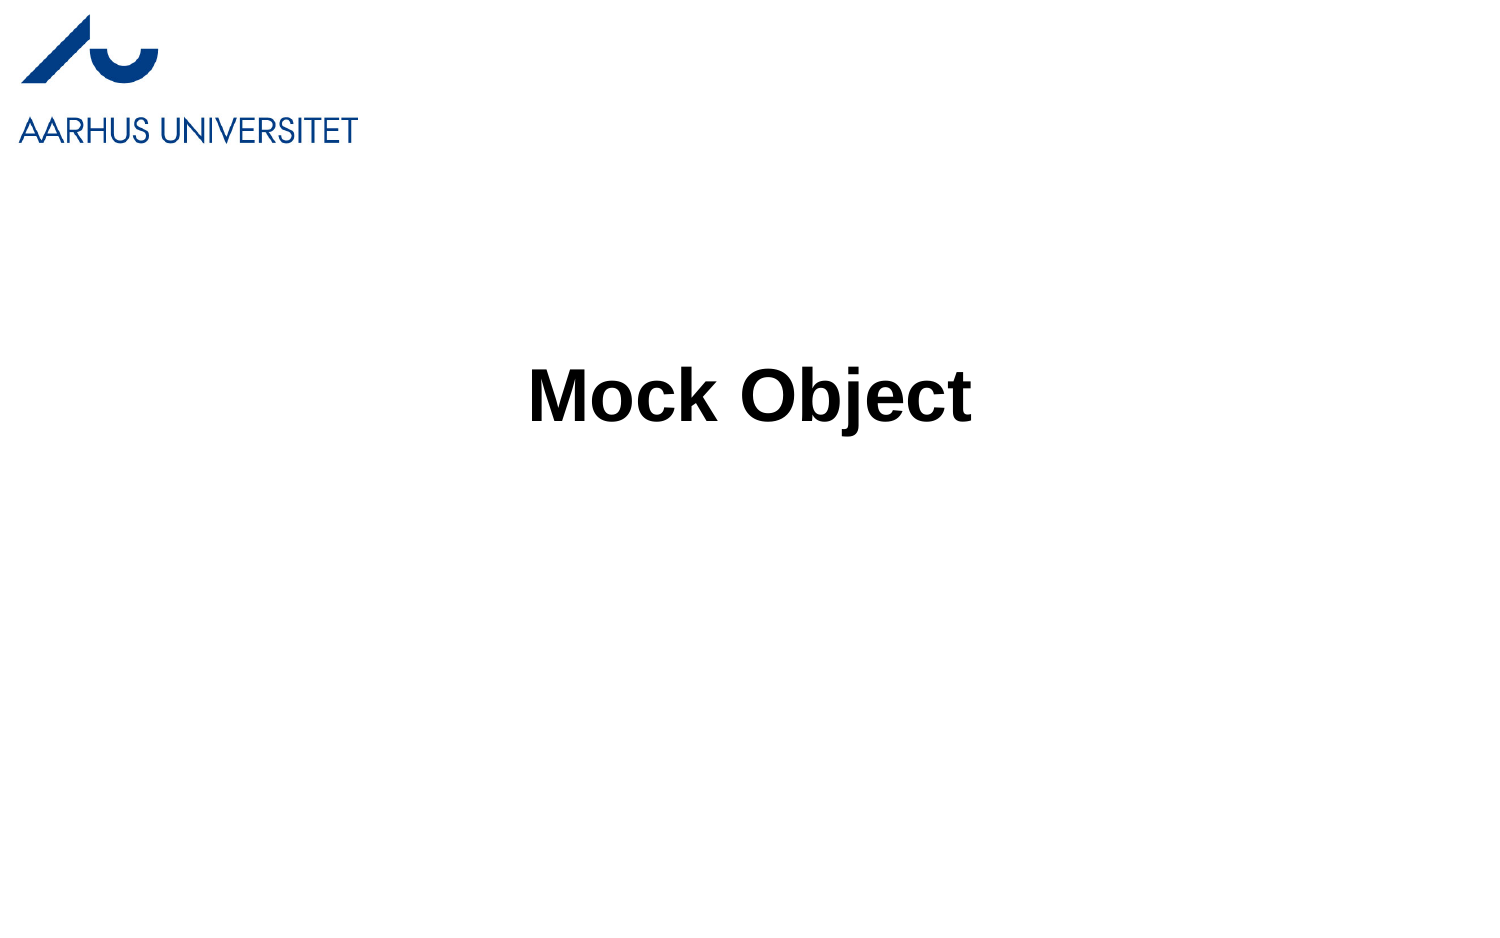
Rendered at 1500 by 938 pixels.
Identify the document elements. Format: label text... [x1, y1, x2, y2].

picture [14, 9, 358, 146]
title Mock Object [112, 291, 1388, 493]
